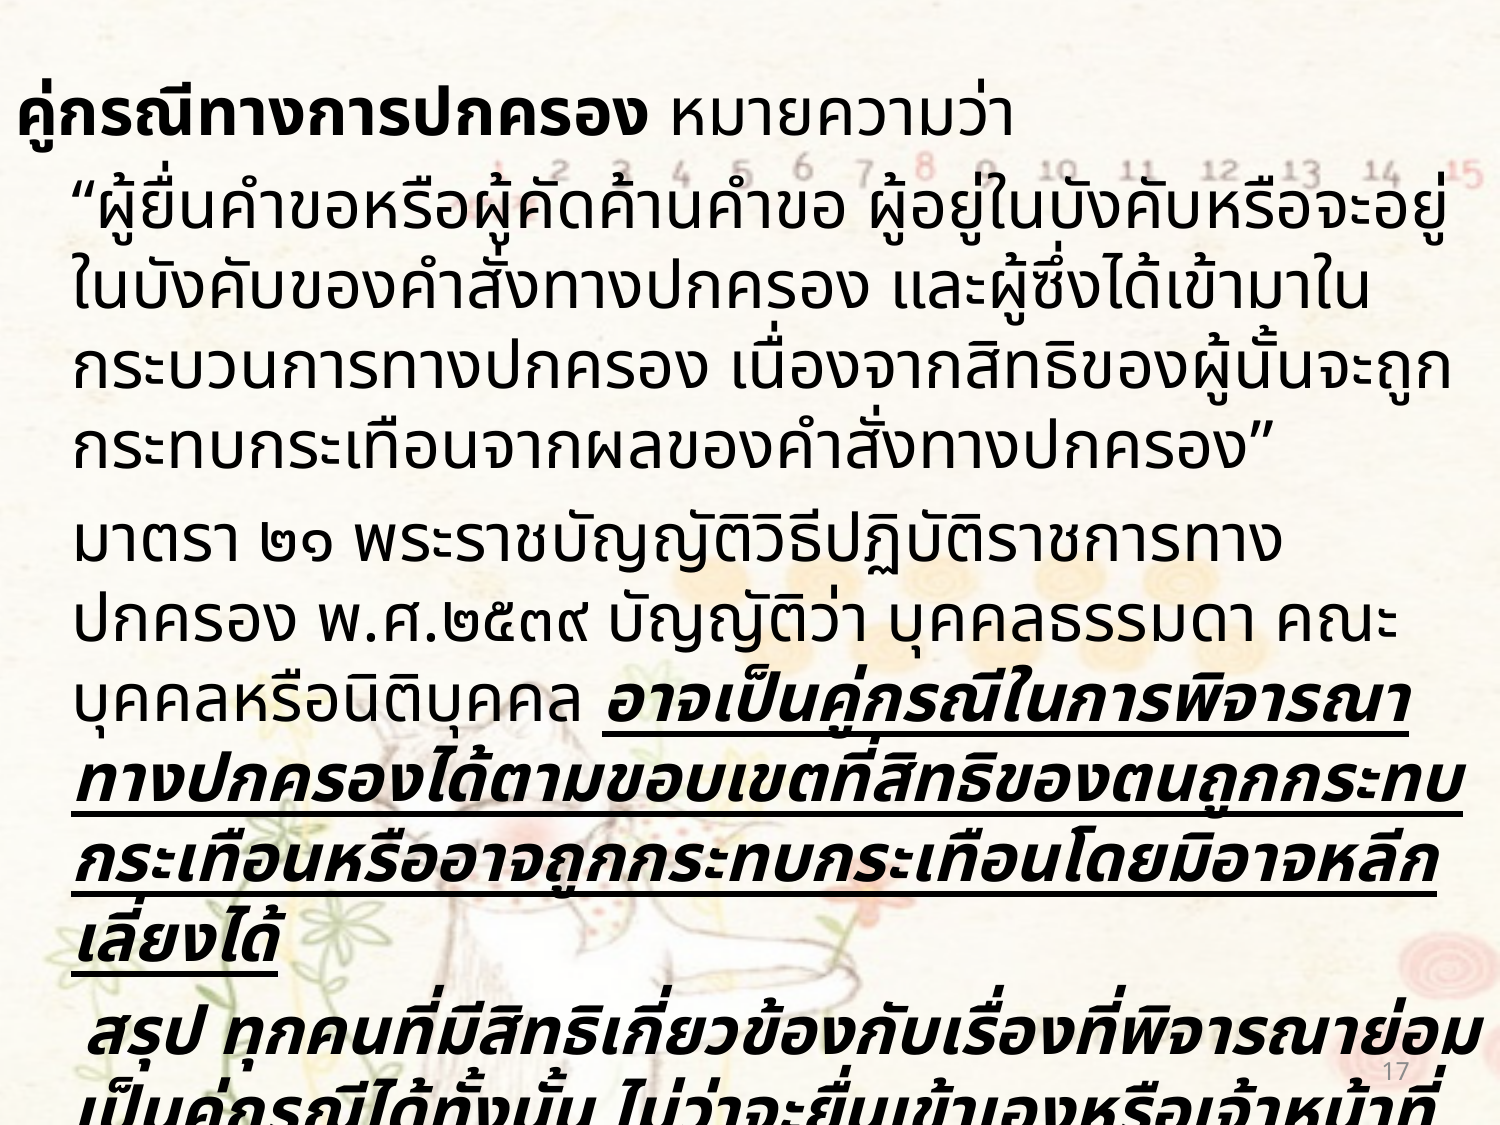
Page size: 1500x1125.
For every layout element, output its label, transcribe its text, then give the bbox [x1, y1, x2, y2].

list คู่กรณีทางการปกครอง หมายความว่า “ผู้ยื่นคำขอหรือผู้คัดค้านคำขอ ผู้อยู่ในบังคับหรือจะอยู่ในบังคับของคำสั่งทางปกครอง และผู้ซึ่งได้เข้ามาในกระบวนการทางปกครอง เนื่องจากสิทธิของผู้นั้นจะถูกกระทบกระเทือนจากผลของคำสั่งทางปกครอง” มาตรา ๒๑ พระราชบัญญัติวิธีปฏิบัติราชการทางปกครอง พ.ศ.๒๕๓๙ บัญญัติว่า บุคคลธรรมดา คณะบุคคลหรือนิติบุคคล อาจเป็นคู่กรณีในการพิจารณาทางปกครองได้ตามขอบเขตที่สิทธิของตนถูกกระทบกระเทือนหรืออาจถูกกระทบกระเทือนโดยมิอาจหลีกเลี่ยงได้ สรุป ทุกคนที่มีสิทธิเกี่ยวข้องกับเรื่องที่พิจารณาย่อมเป็นคู่กรณีได้ทั้งนั้น ไม่ว่าจะยื่นเข้าเองหรือเจ้าหน้าที่เรียกเข้ามา และไม่ว่าสิทธืของผู้นั้นจะถูกกระทบกระเทือนมากน้อยเพียงใด [0, 60, 1500, 847]
slide_number 17 [1074, 1042, 1425, 1103]
